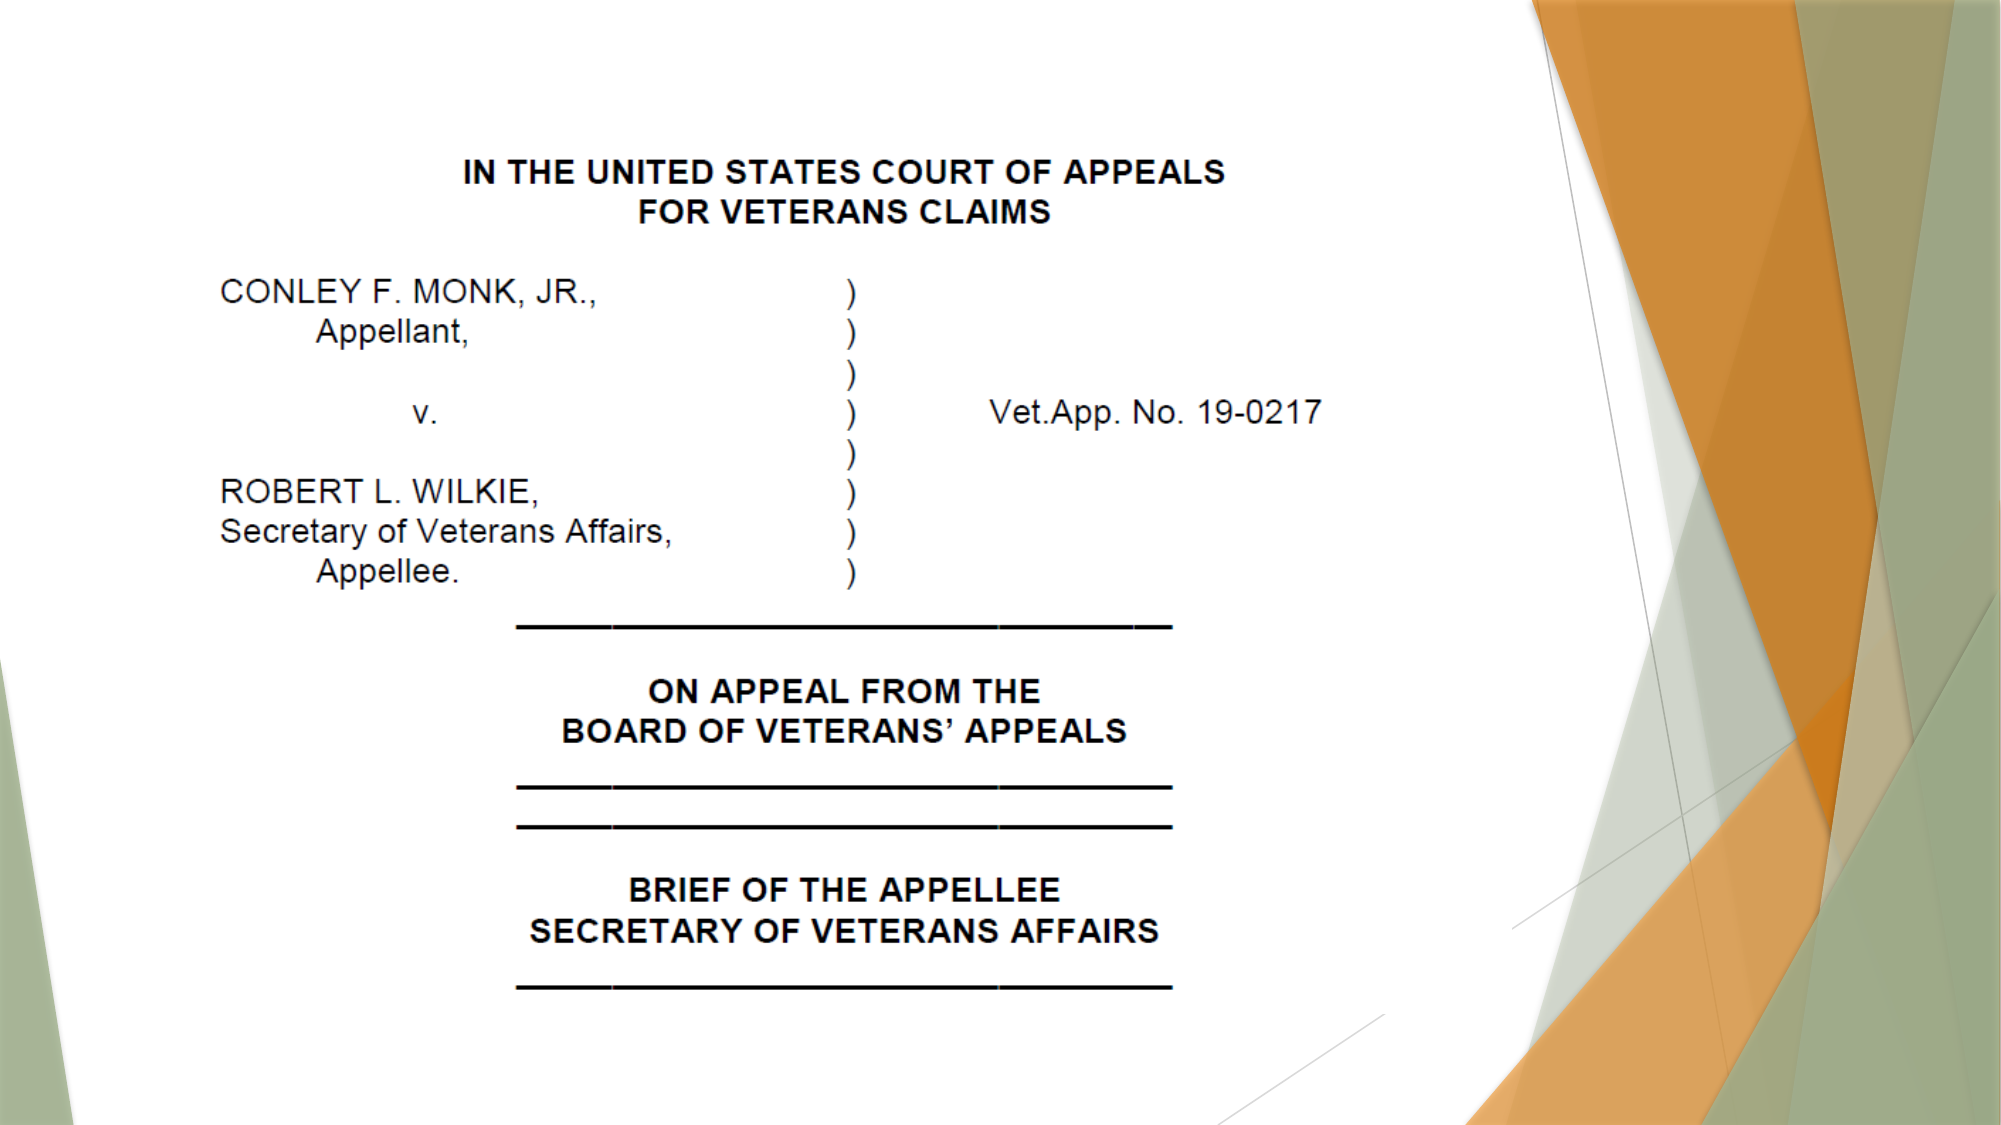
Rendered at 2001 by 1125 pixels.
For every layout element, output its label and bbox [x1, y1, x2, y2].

picture [147, 62, 1512, 1015]
